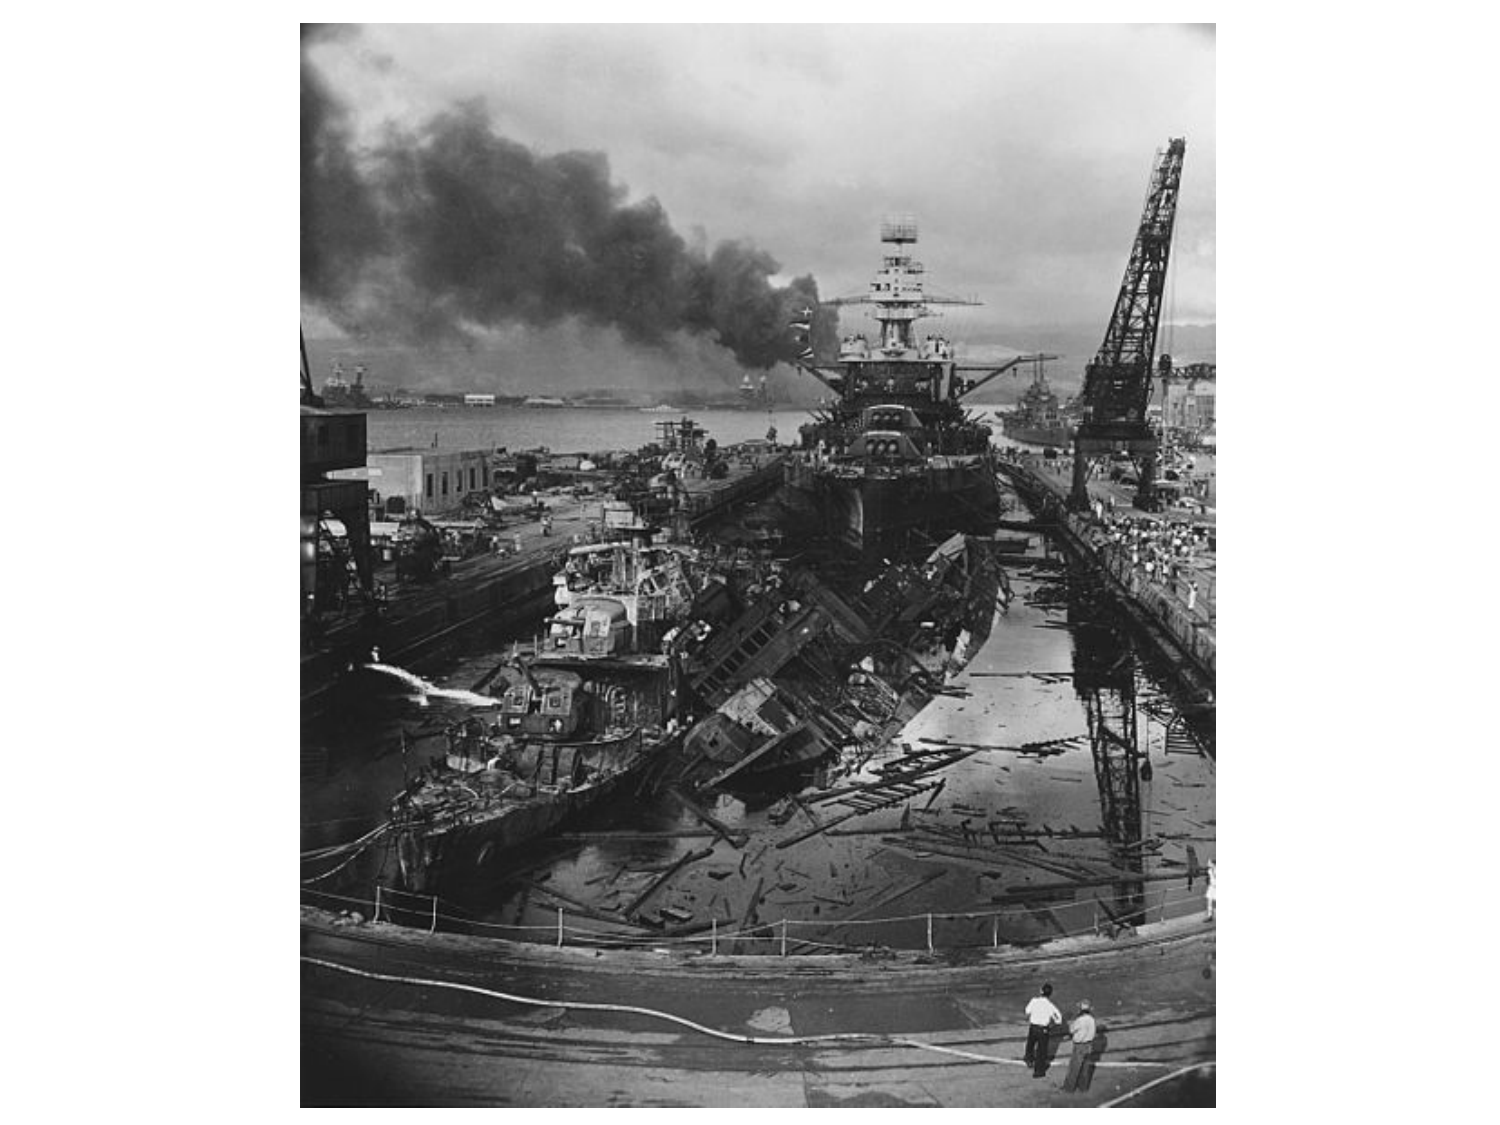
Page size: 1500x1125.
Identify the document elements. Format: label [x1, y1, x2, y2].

picture [299, 23, 1216, 1108]
